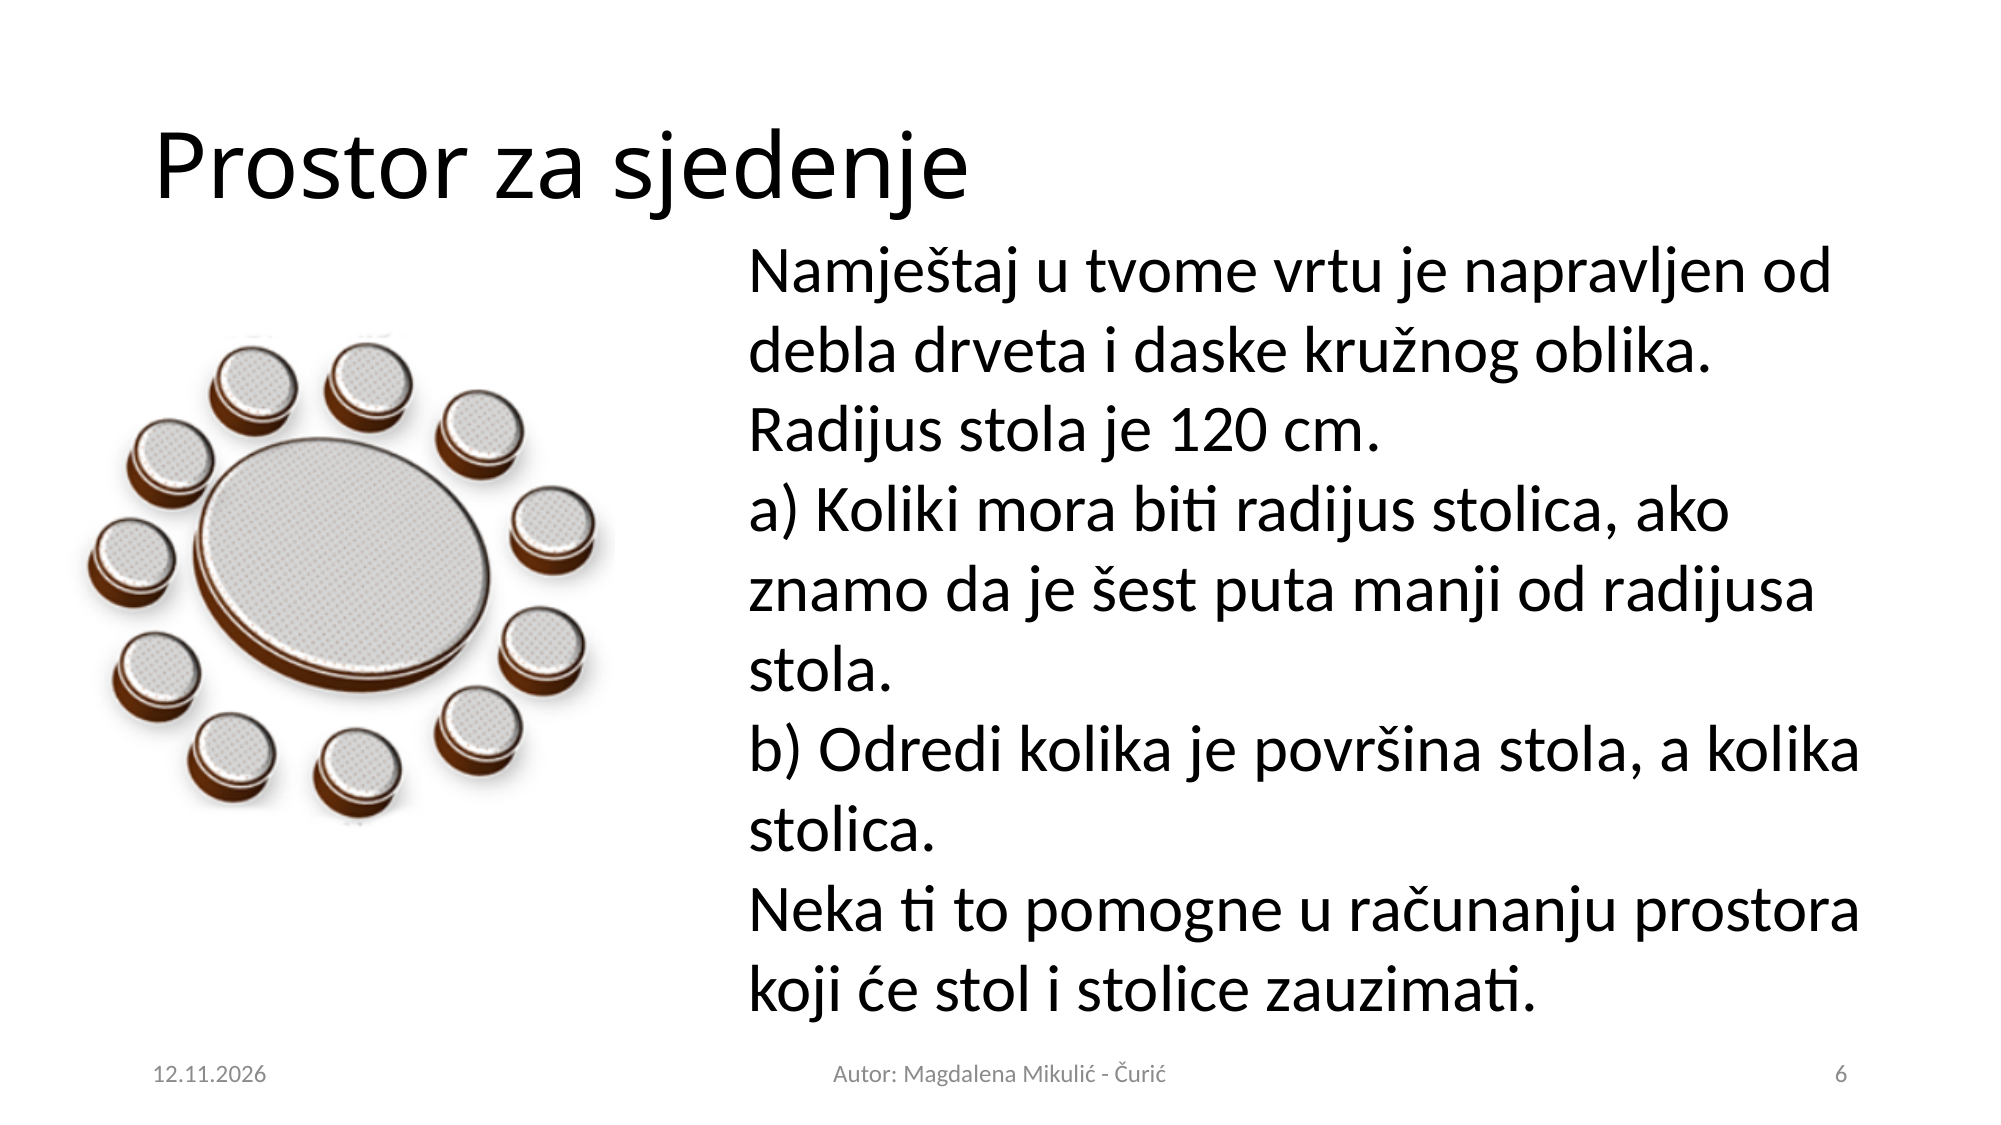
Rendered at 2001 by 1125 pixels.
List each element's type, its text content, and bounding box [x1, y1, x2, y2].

title Prostor za sjedenje [137, 59, 1863, 278]
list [59, 310, 615, 844]
footer Autor: Magdalena Mikulić - Čurić [662, 1042, 1338, 1103]
slide_number 6 [1412, 1042, 1863, 1103]
text_box Namještaj u tvome vrtu je napravljen od debla drveta i daske kružnog oblika. Radijus stola je 120 cm. a) Koliki mora biti radijus stolica, ako znamo da je šest puta manji od radijusa stola. b) Odredi kolika je površina stola, a kolika stolica. Neka ti to pomogne u računanju prostora koji će stol i stolice zauzimati. [733, 217, 1892, 1033]
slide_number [137, 1042, 588, 1103]
